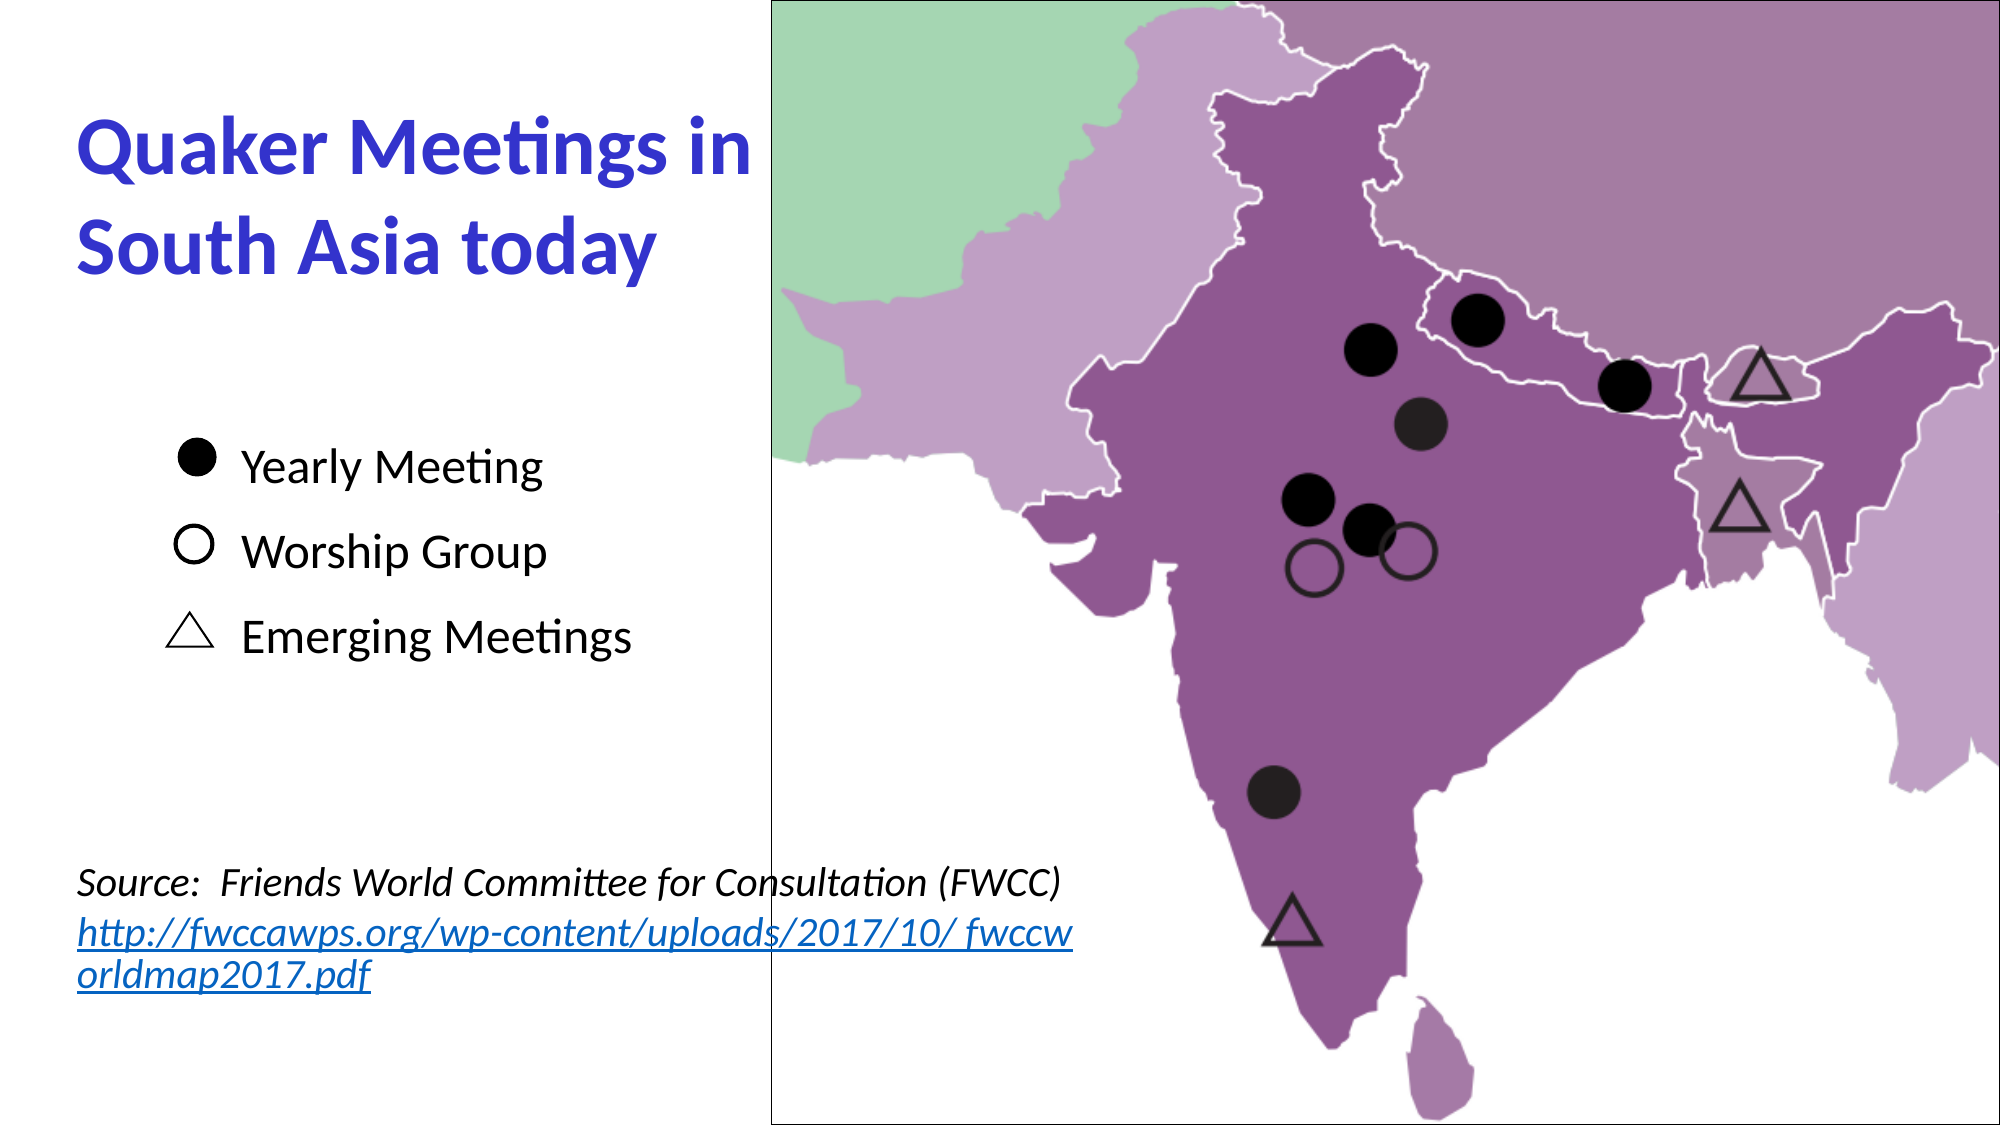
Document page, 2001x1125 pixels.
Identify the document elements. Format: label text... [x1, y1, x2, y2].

text_box [175, 525, 213, 563]
picture [771, 0, 2000, 1125]
text_box Quaker Meetings in South Asia today [62, 83, 771, 299]
text_box [177, 437, 217, 477]
text_box [164, 610, 215, 648]
text_box Source: Friends World Committee for Consultation (FWCC) http://fwccawps.org/wp-content/uploads/2017/10/ fwccworldmap2017.pdf [62, 847, 771, 963]
text_box Yearly Meeting Worship Group Emerging Meetings [226, 425, 724, 671]
